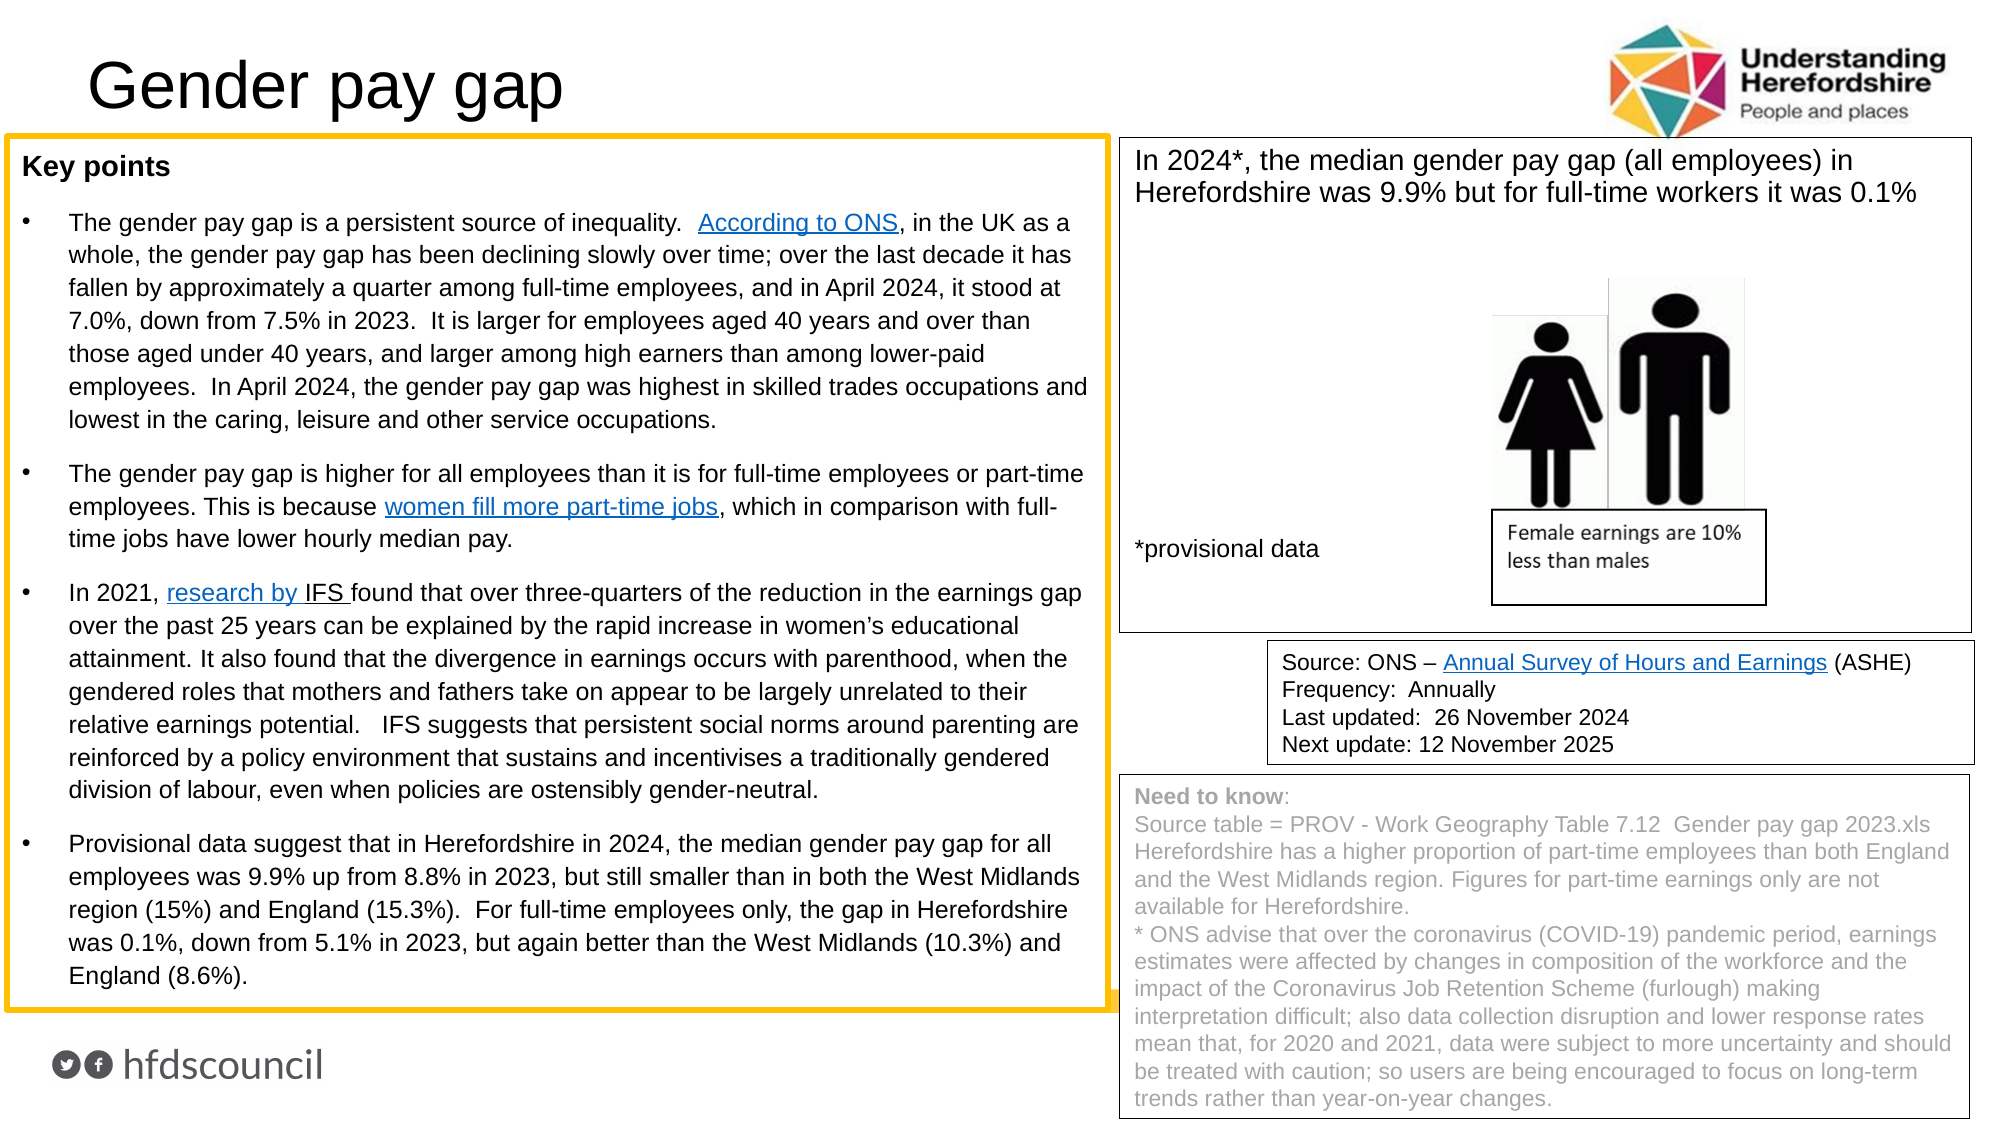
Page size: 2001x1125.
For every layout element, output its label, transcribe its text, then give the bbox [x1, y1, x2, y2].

list Key points The gender pay gap is a persistent source of inequality. According to ONS, in the UK as a whole, the gender pay gap has been declining slowly over time; over the last decade it has fallen by approximately a quarter among full-time employees, and in April 2024, it stood at 7.0%, down from 7.5% in 2023. It is larger for employees aged 40 years and over than those aged under 40 years, and larger among high earners than among lower-paid employees. In April 2024, the gender pay gap was highest in skilled trades occupations and lowest in the caring, leisure and other service occupations. The gender pay gap is higher for all employees than it is for full-time employees or part-time employees. This is because women fill more part-time jobs, which in comparison with full-time jobs have lower hourly median pay. In 2021, research by IFS found that over three-quarters of the reduction in the earnings gap over the past 25 years can be explained by the rapid increase in women’s educational attainment. It also found that the divergence in earnings occurs with parenthood, when the gendered roles that mothers and fathers take on appear to be largely unrelated to their relative earnings potential. IFS suggests that persistent social norms around parenting are reinforced by a policy environment that sustains and incentivises a traditionally gendered division of labour, even when policies are ostensibly gender-neutral. Provisional data suggest that in Herefordshire in 2024, the median gender pay gap for all employees was 9.9% up from 8.8% in 2023, but still smaller than in both the West Midlands region (15%) and England (15.3%). For full-time employees only, the gap in Herefordshire was 0.1%, down from 5.1% in 2023, but again better than the West Midlands (10.3%) and England (8.6%). [6, 136, 1109, 1011]
list In 2024*, the median gender pay gap (all employees) in Herefordshire was 9.9% but for full-time workers it was 0.1% *provisional data [1119, 137, 1972, 633]
text_box Source: ONS – Annual Survey of Hours and Earnings (ASHE) Frequency: Annually Last updated: 26 November 2024 Next update: 12 November 2025 [1267, 640, 1975, 765]
picture [1596, 8, 1952, 137]
title Gender pay gap [72, 19, 718, 131]
text_box Need to know: Source table = PROV - Work Geography Table 7.12 Gender pay gap 2023.xls Herefordshire has a higher proportion of part-time employees than both England and the West Midlands region. Figures for part-time earnings only are not available for Herefordshire. * ONS advise that over the coronavirus (COVID-19) pandemic period, earnings estimates were affected by changes in composition of the workforce and the impact of the Coronavirus Job Retention Scheme (furlough) making interpretation difficult; also data collection disruption and lower response rates mean that, for 2020 and 2021, data were subject to more uncertainty and should be treated with caution; so users are being encouraged to focus on long-term trends rather than year-on-year changes. [1119, 774, 1970, 1119]
picture [1491, 278, 1767, 606]
picture [47, 1045, 327, 1084]
